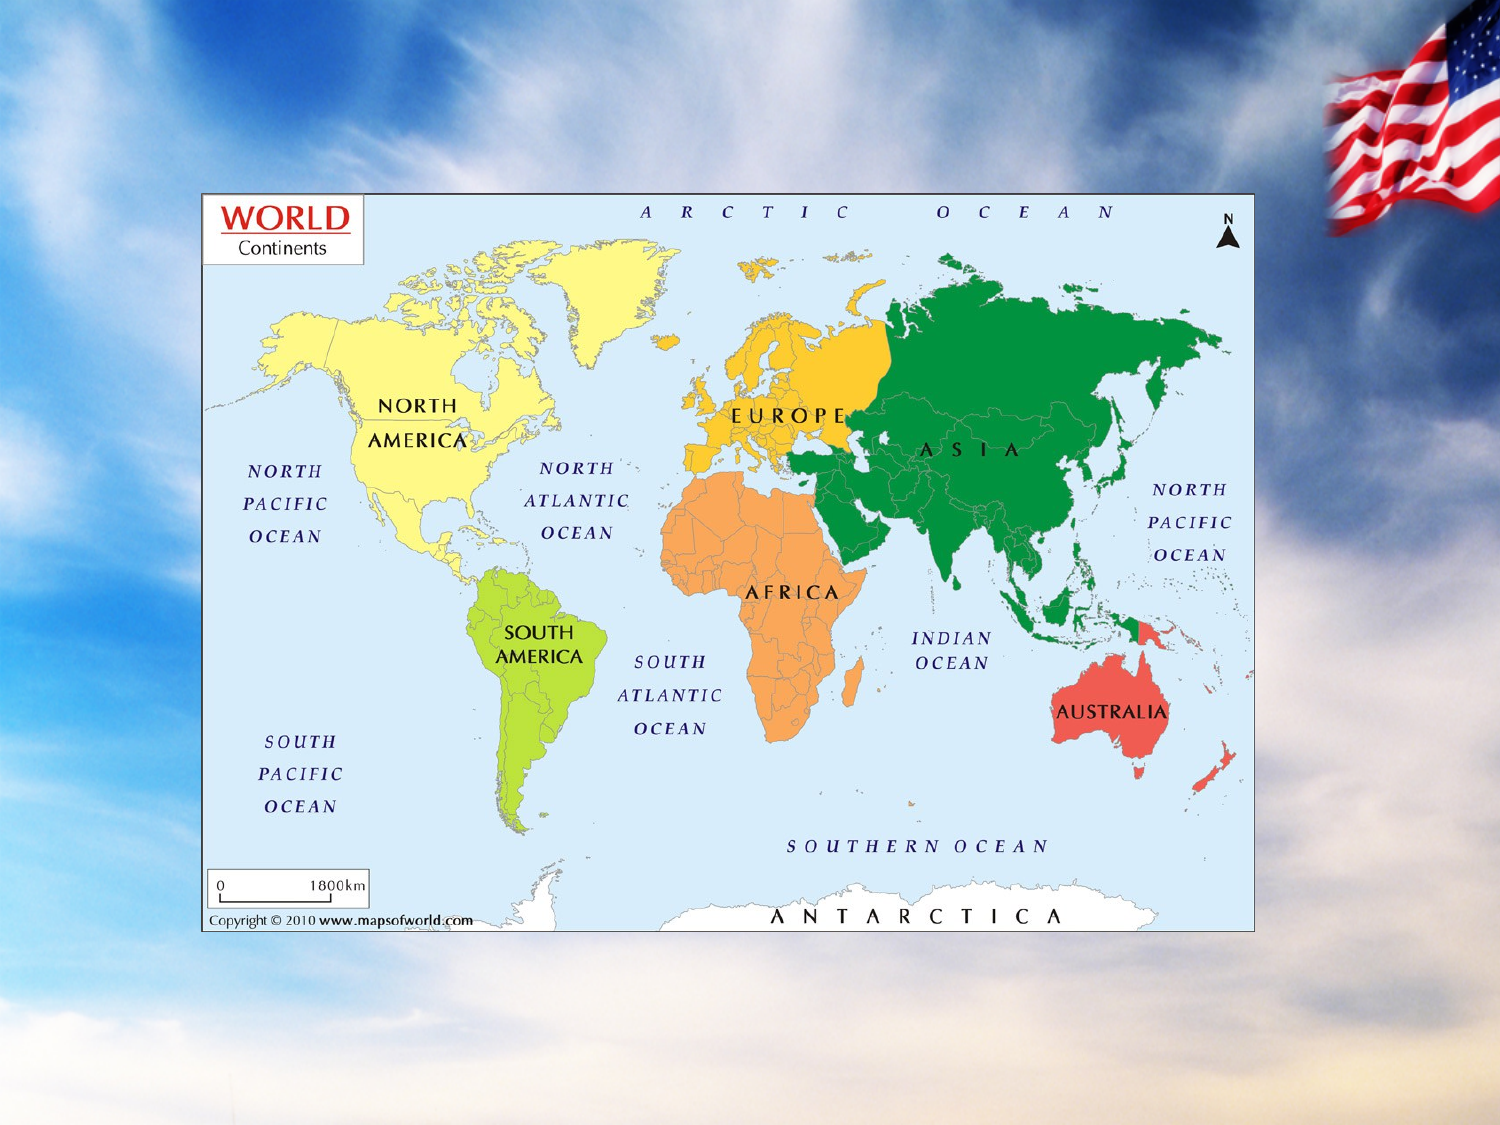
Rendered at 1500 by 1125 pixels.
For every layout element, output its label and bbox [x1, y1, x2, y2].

list [200, 193, 1256, 932]
picture [0, 0, 1500, 1125]
